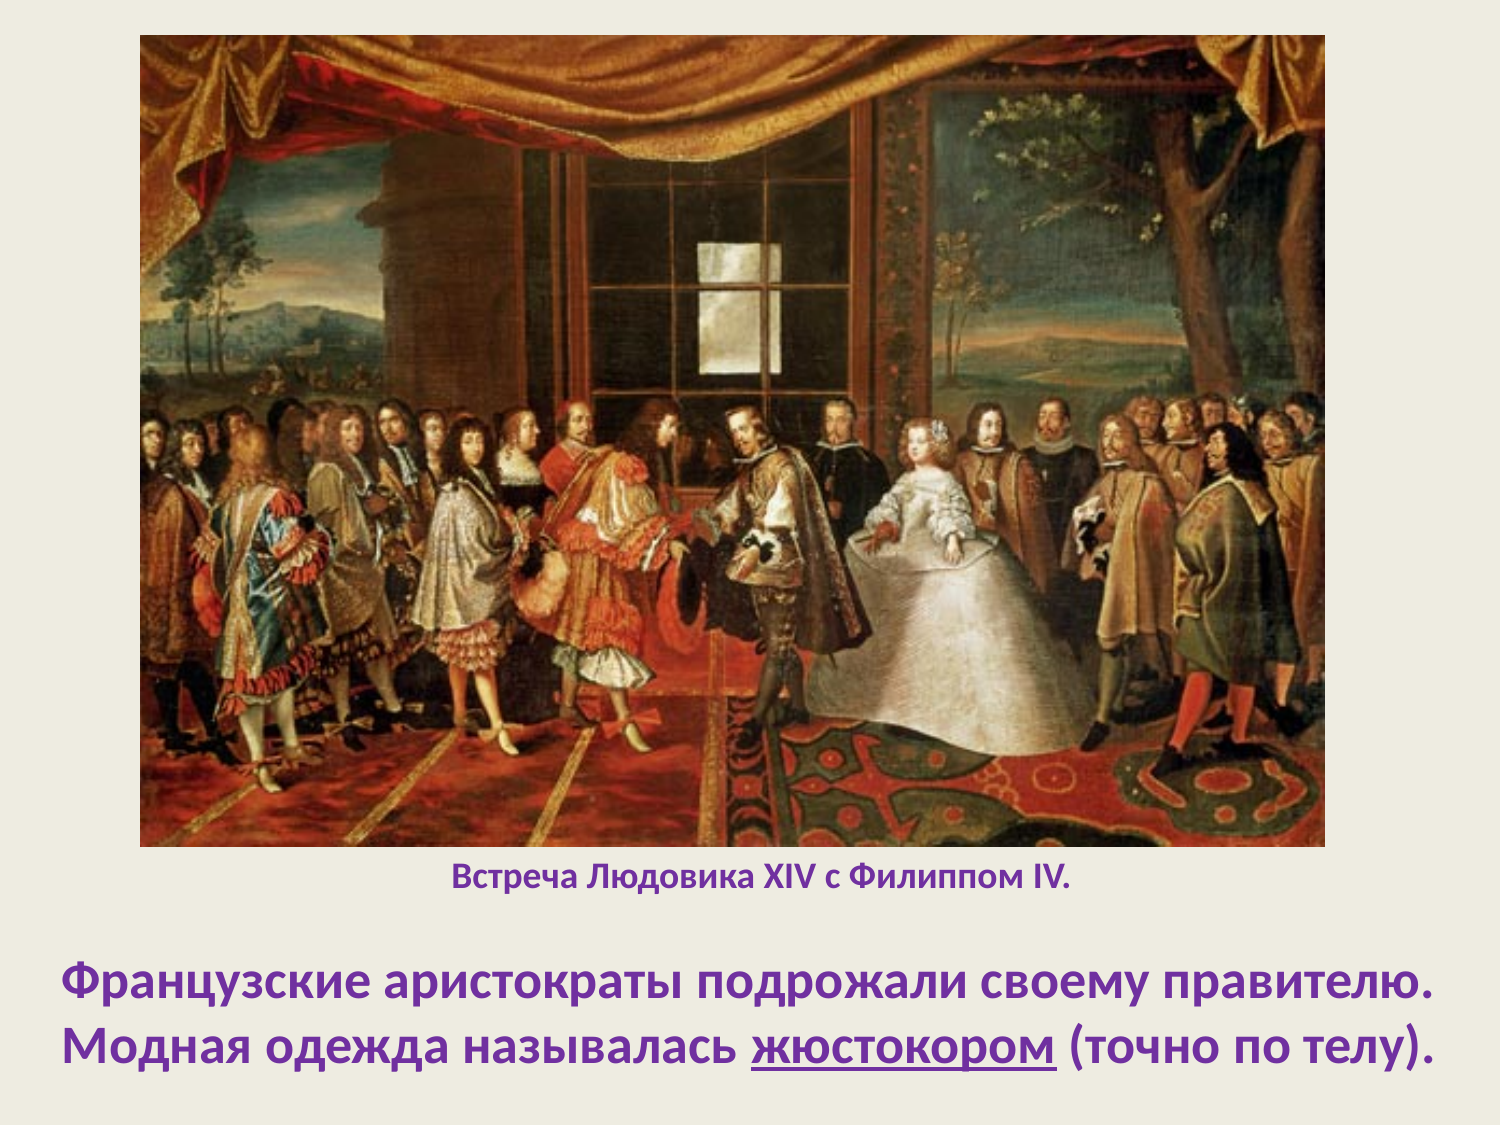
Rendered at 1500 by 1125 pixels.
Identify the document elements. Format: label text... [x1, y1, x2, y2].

text_box Французские аристократы подрожали своему правителю. Модная одежда называлась жюстокором (точно по телу). [46, 937, 1500, 1083]
picture [140, 34, 1325, 847]
text_box Встреча Людовика XIV с Филиппом IV. [436, 855, 1087, 904]
